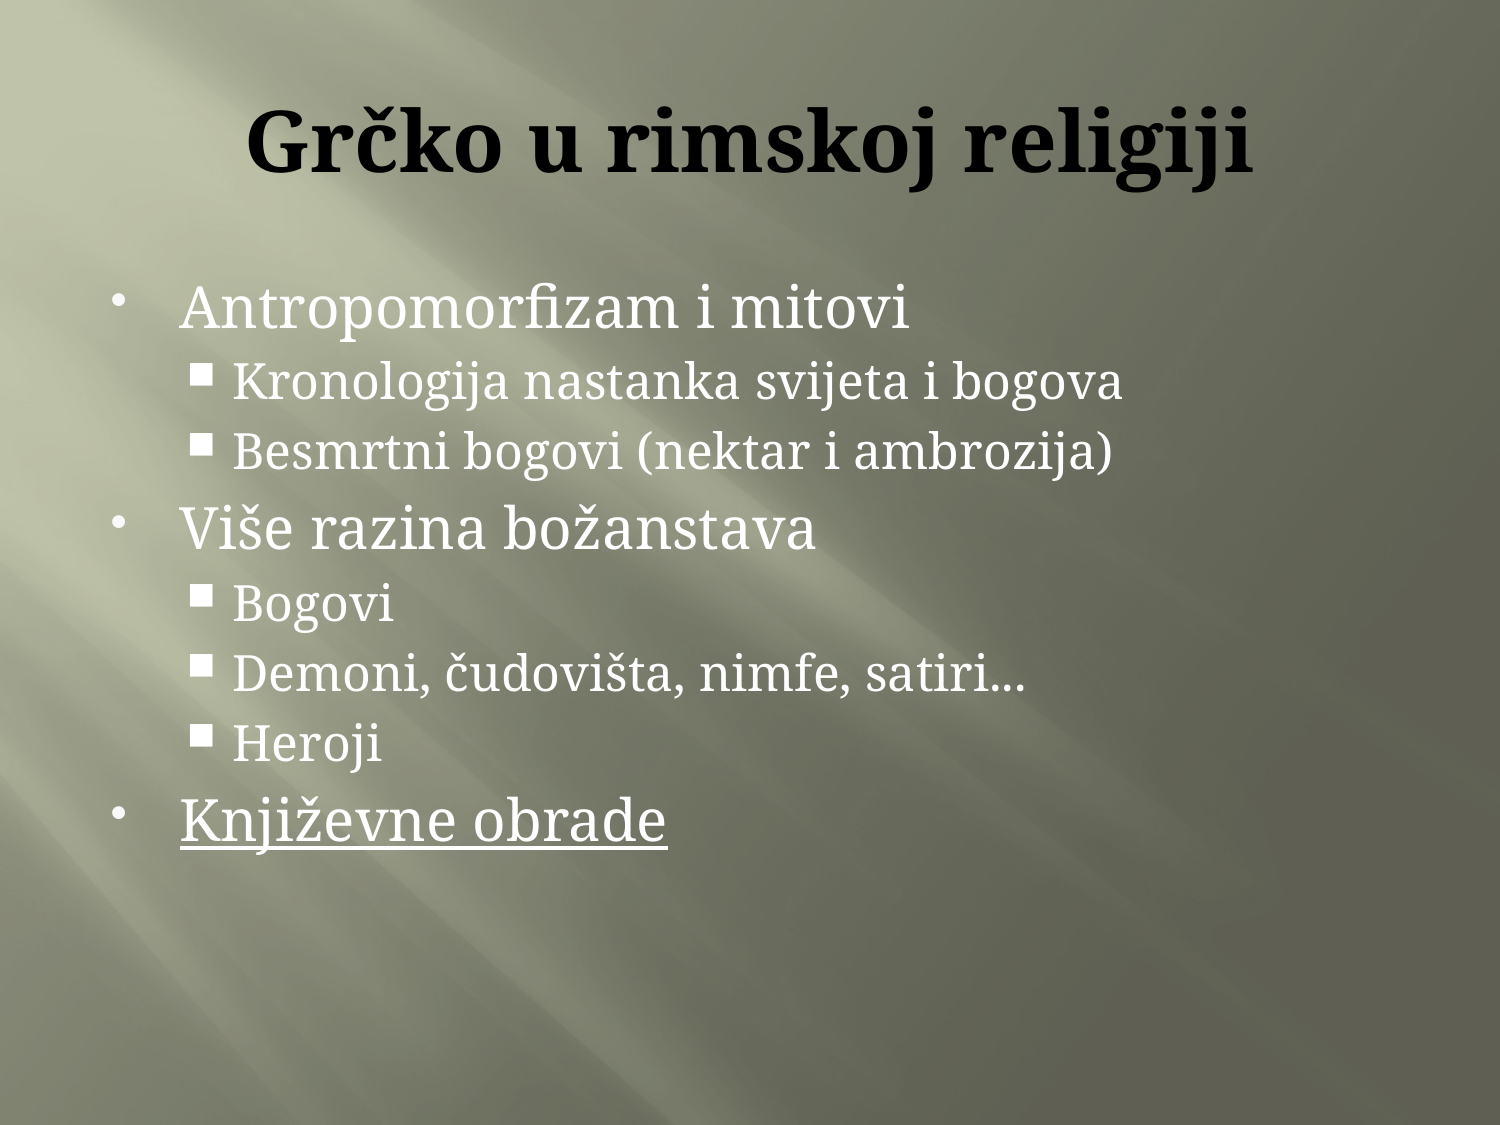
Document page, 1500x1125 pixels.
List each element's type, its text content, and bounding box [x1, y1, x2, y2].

list Antropomorfizam i mitovi Kronologija nastanka svijeta i bogova Besmrtni bogovi (nektar i ambrozija) Više razina božanstava Bogovi Demoni, čudovišta, nimfe, satiri... Heroji Književne obrade [75, 262, 1425, 1035]
title Grčko u rimskoj religiji [75, 45, 1425, 233]
